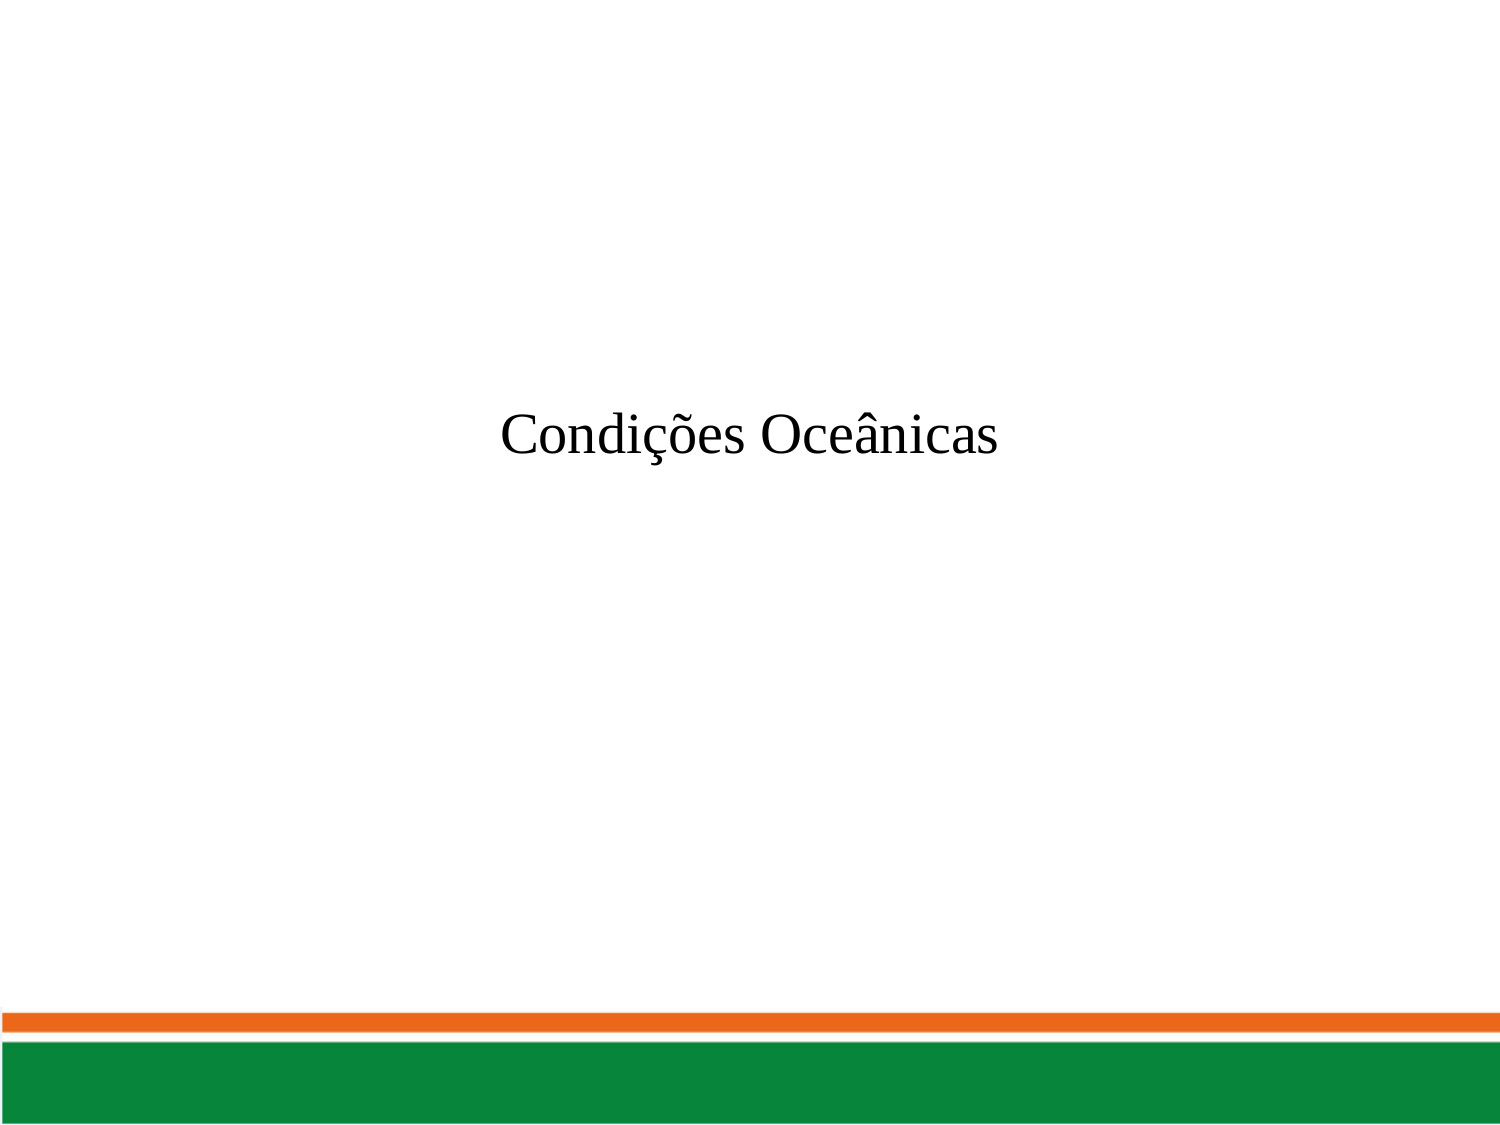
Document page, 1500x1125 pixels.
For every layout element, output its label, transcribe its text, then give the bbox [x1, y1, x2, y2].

text_box Condições Oceânicas [0, 388, 1500, 473]
picture [0, 1007, 1500, 1125]
